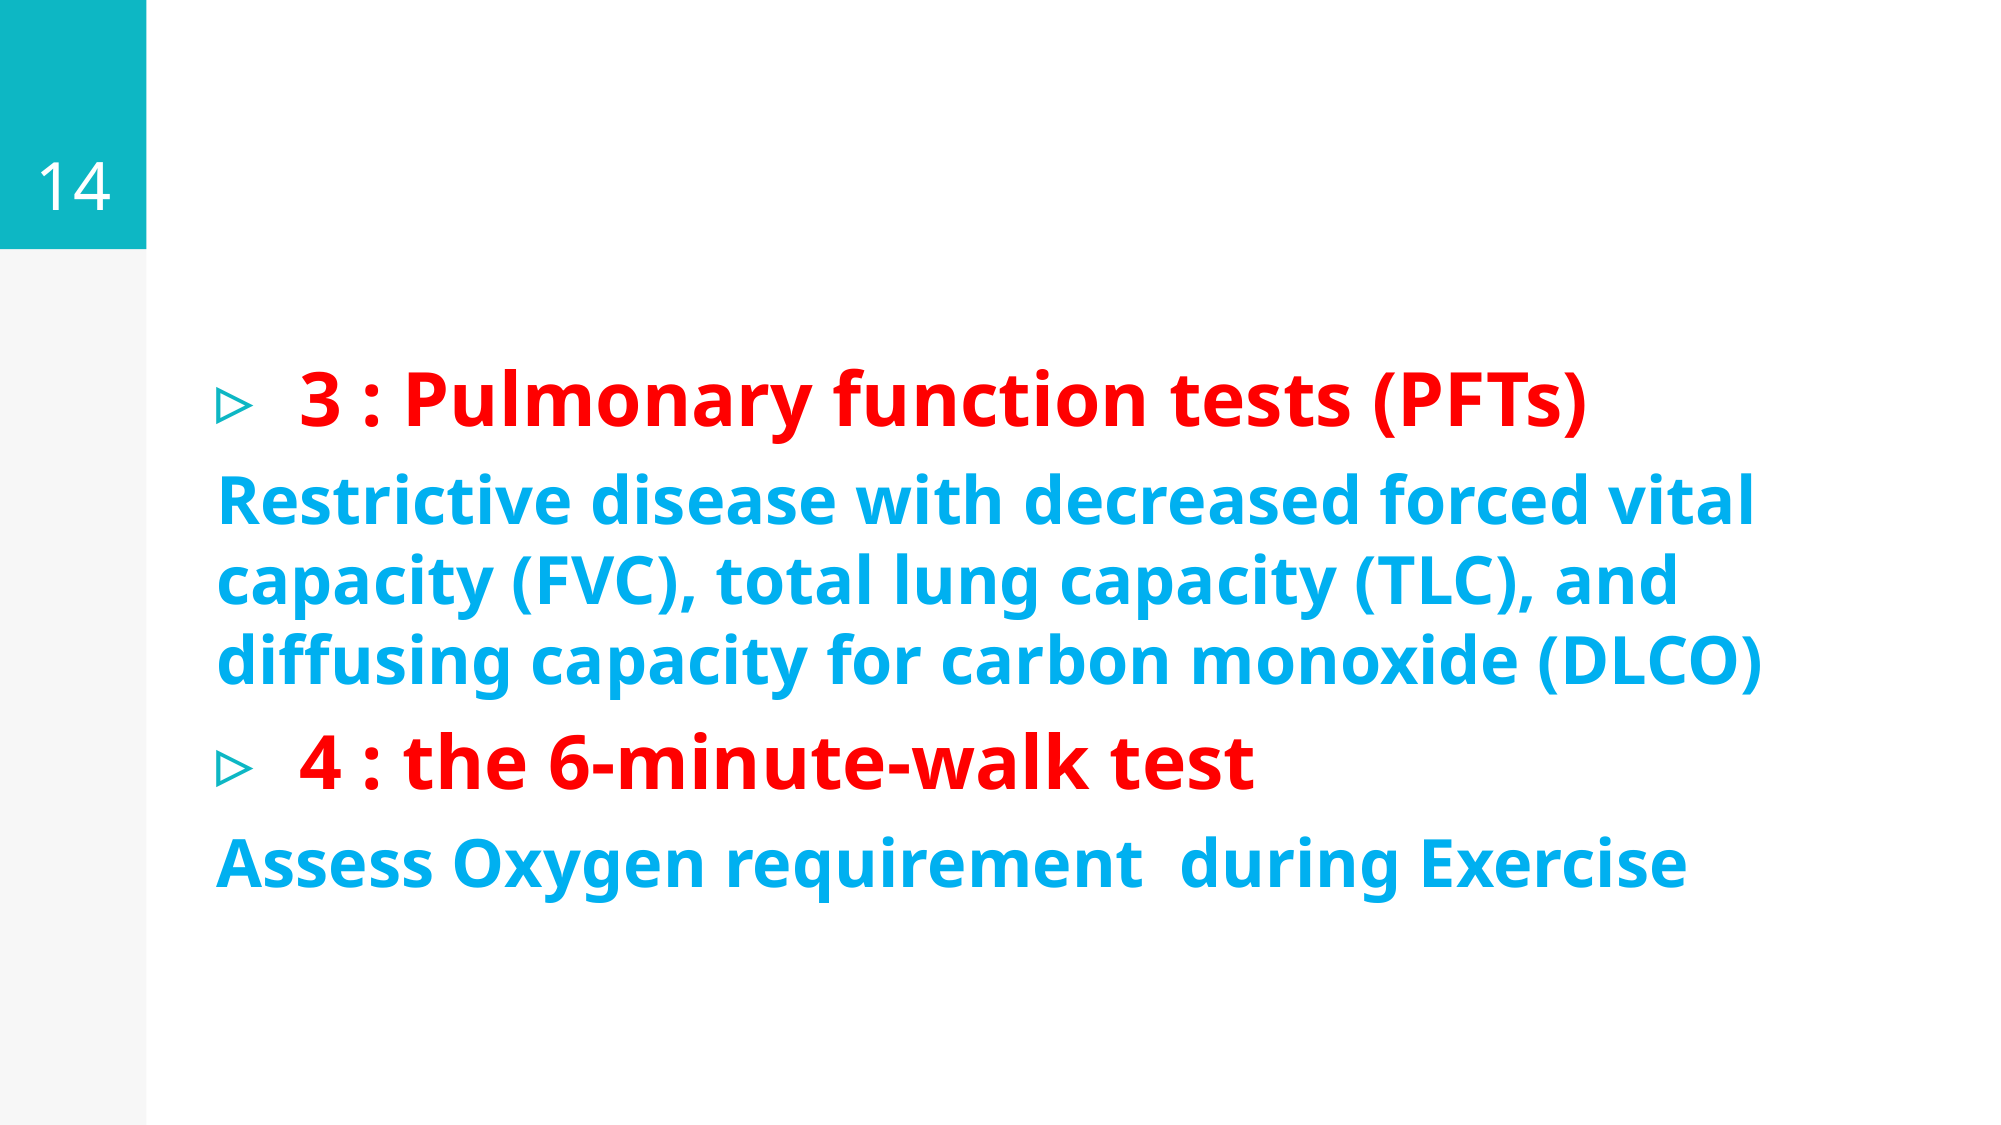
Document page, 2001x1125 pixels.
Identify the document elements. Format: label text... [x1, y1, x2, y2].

slide_number 14 [0, 0, 147, 250]
list 3 : Pulmonary function tests (PFTs) Restrictive disease with decreased forced vital capacity (FVC), total lung capacity (TLC), and diffusing capacity for carbon monoxide (DLCO) 4 : the 6-minute-walk test Assess Oxygen requirement during Exercise [184, 336, 1922, 1078]
